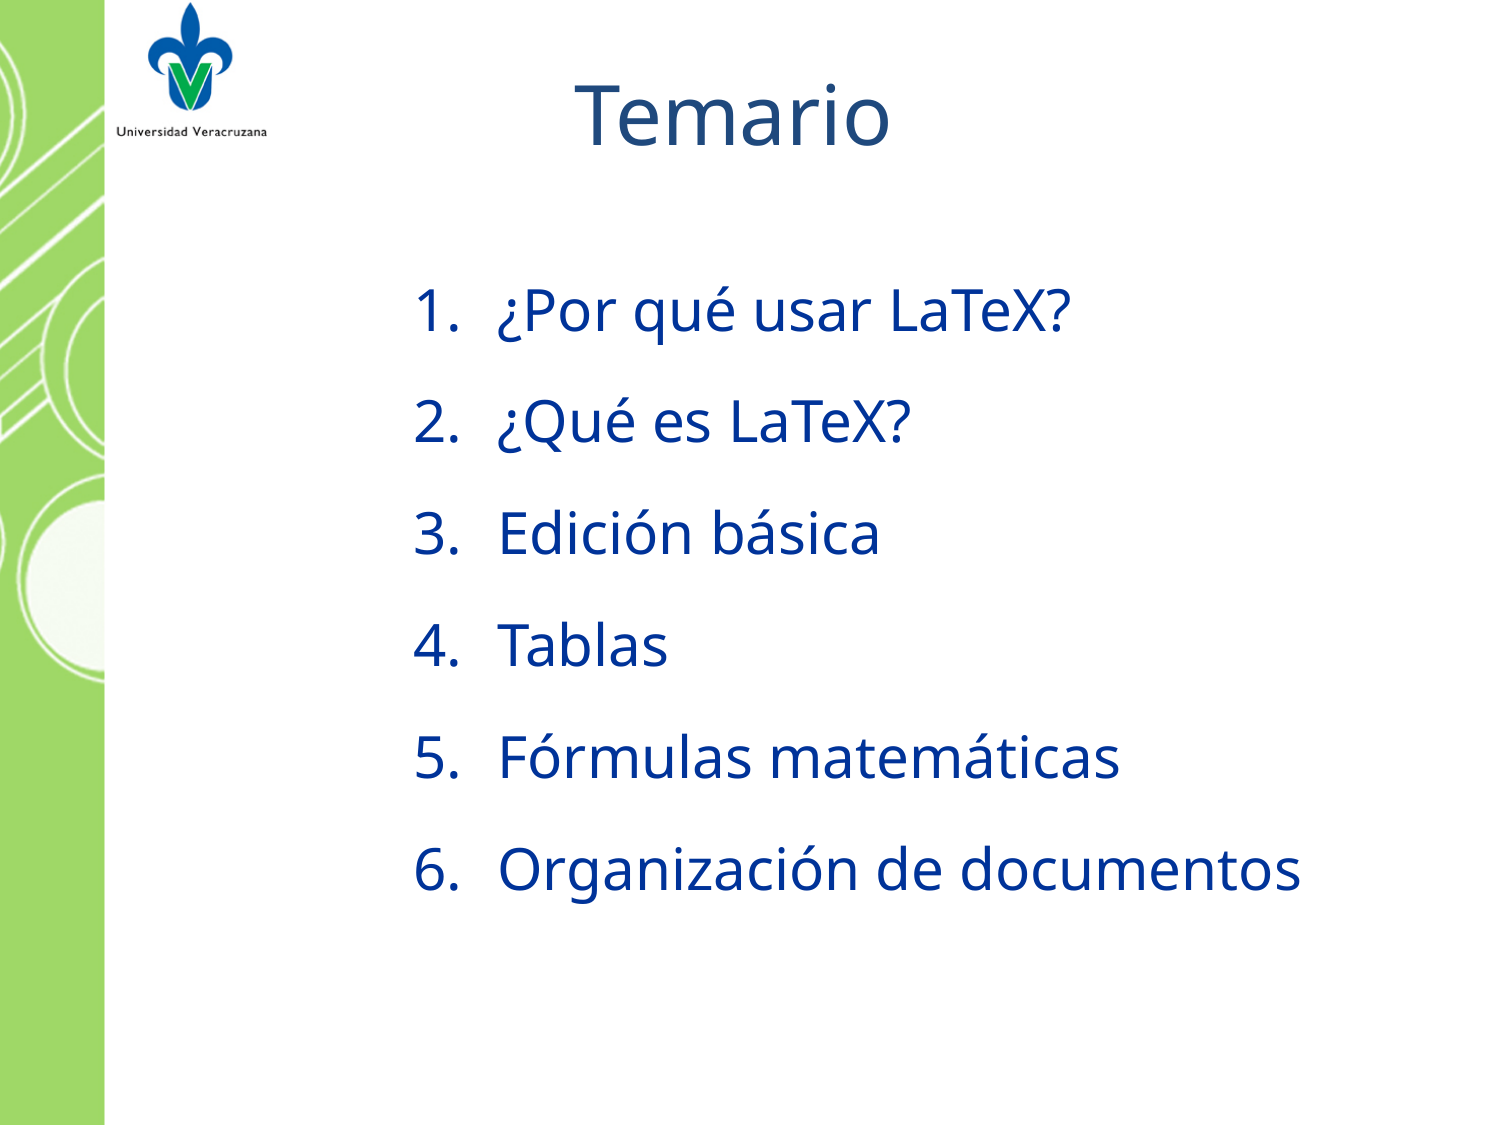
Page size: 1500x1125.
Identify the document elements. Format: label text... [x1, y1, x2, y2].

text_box ¿Por qué usar LaTeX? ¿Qué es LaTeX? Edición básica Tablas Fórmulas matemáticas Organización de documentos [398, 208, 1500, 1125]
picture [0, 0, 278, 1125]
text_box Temario [559, 54, 908, 170]
